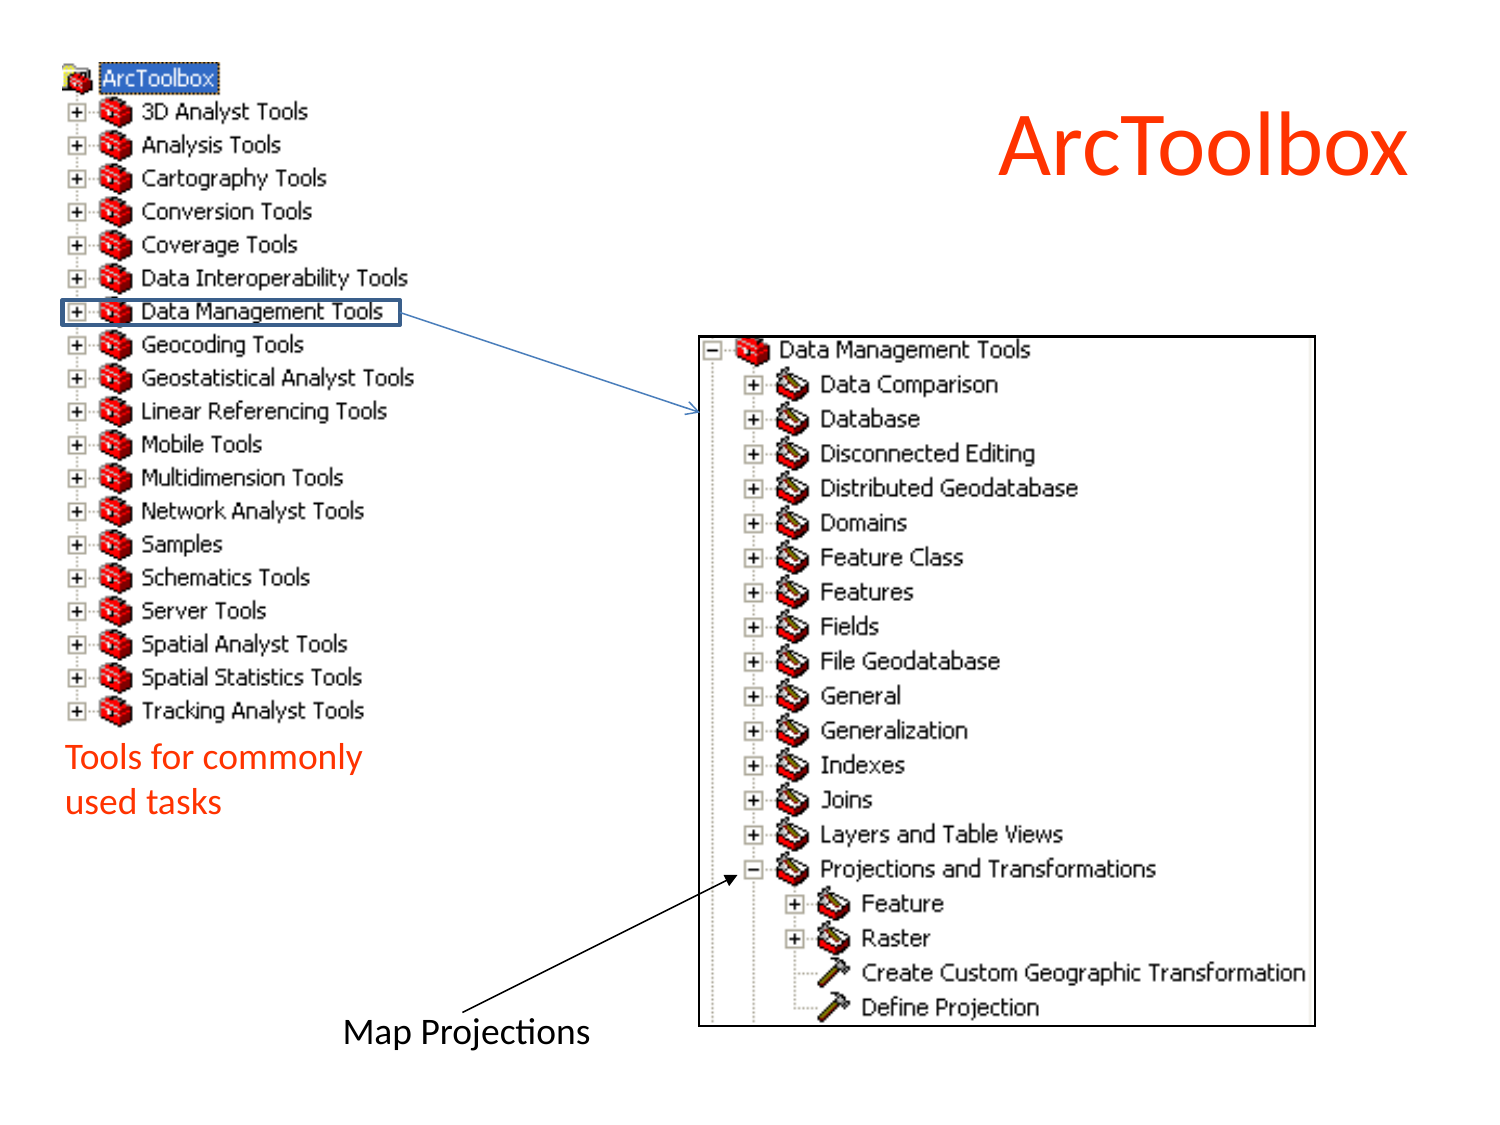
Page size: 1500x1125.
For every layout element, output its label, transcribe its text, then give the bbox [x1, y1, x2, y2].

text_box Tools for commonly used tasks [50, 724, 450, 830]
title ArcToolbox [75, 45, 1425, 233]
text_box Map Projections [327, 999, 607, 1060]
picture [62, 62, 441, 738]
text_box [399, 312, 701, 413]
picture [699, 337, 1315, 1026]
